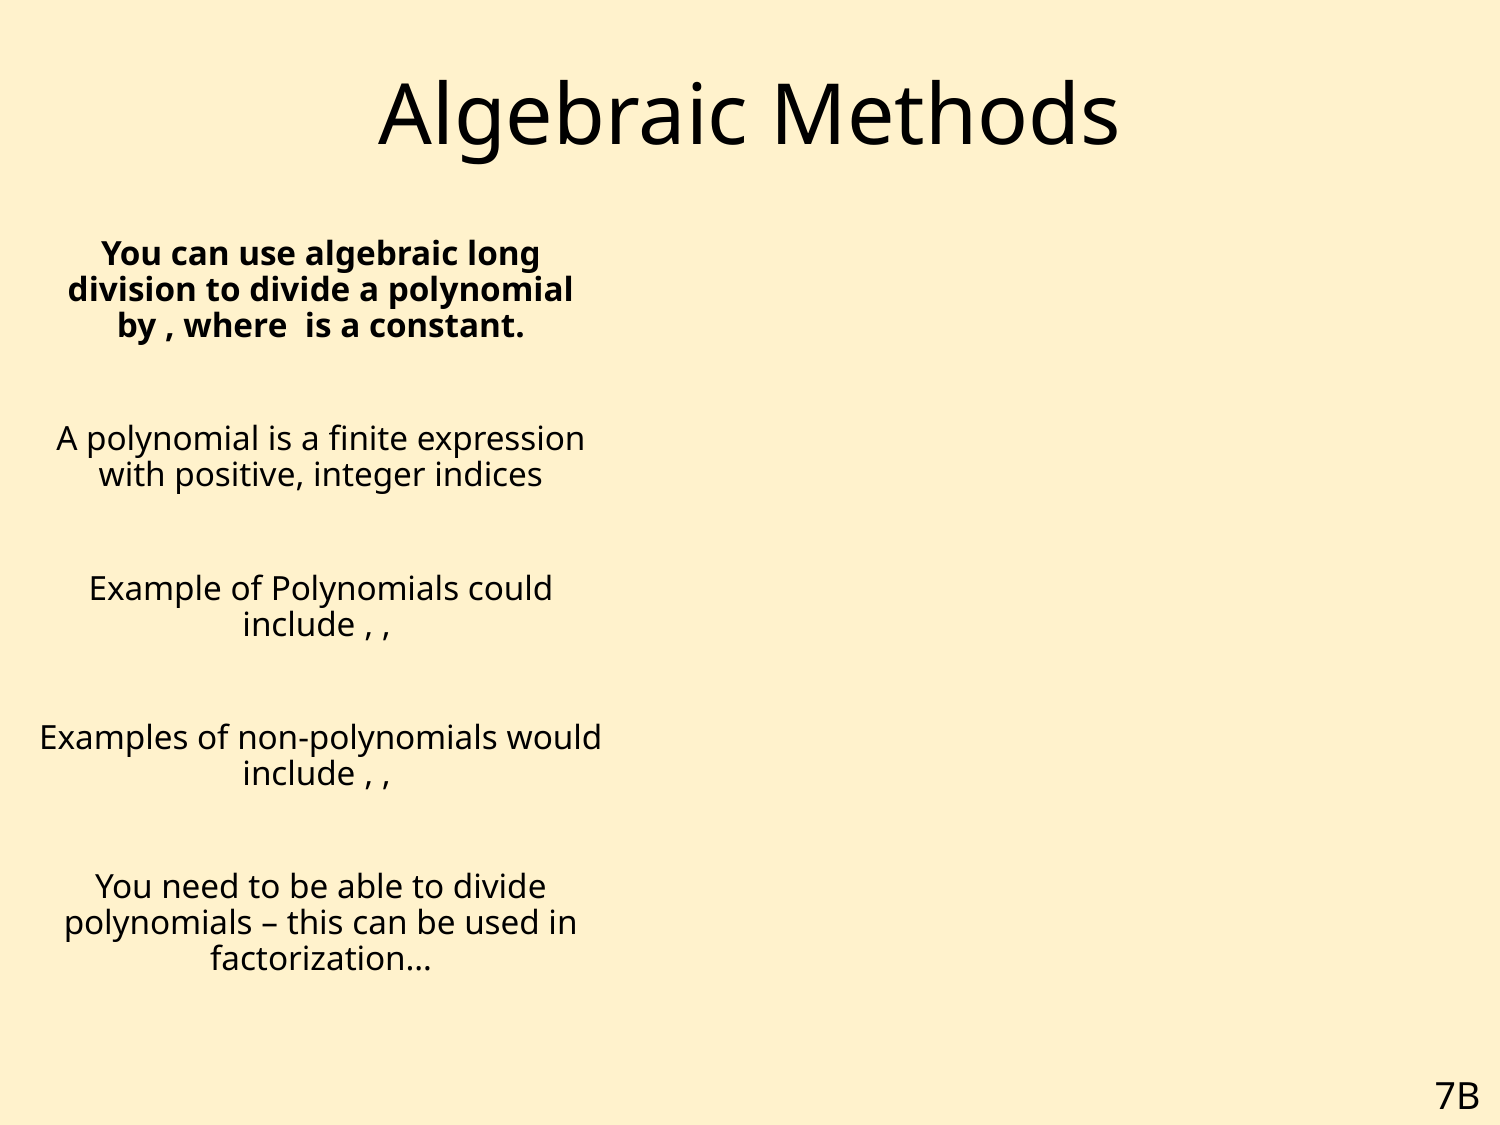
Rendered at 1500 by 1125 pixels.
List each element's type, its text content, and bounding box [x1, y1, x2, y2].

text_box 7B [1419, 1064, 1496, 1125]
title Algebraic Methods [103, 35, 1397, 199]
